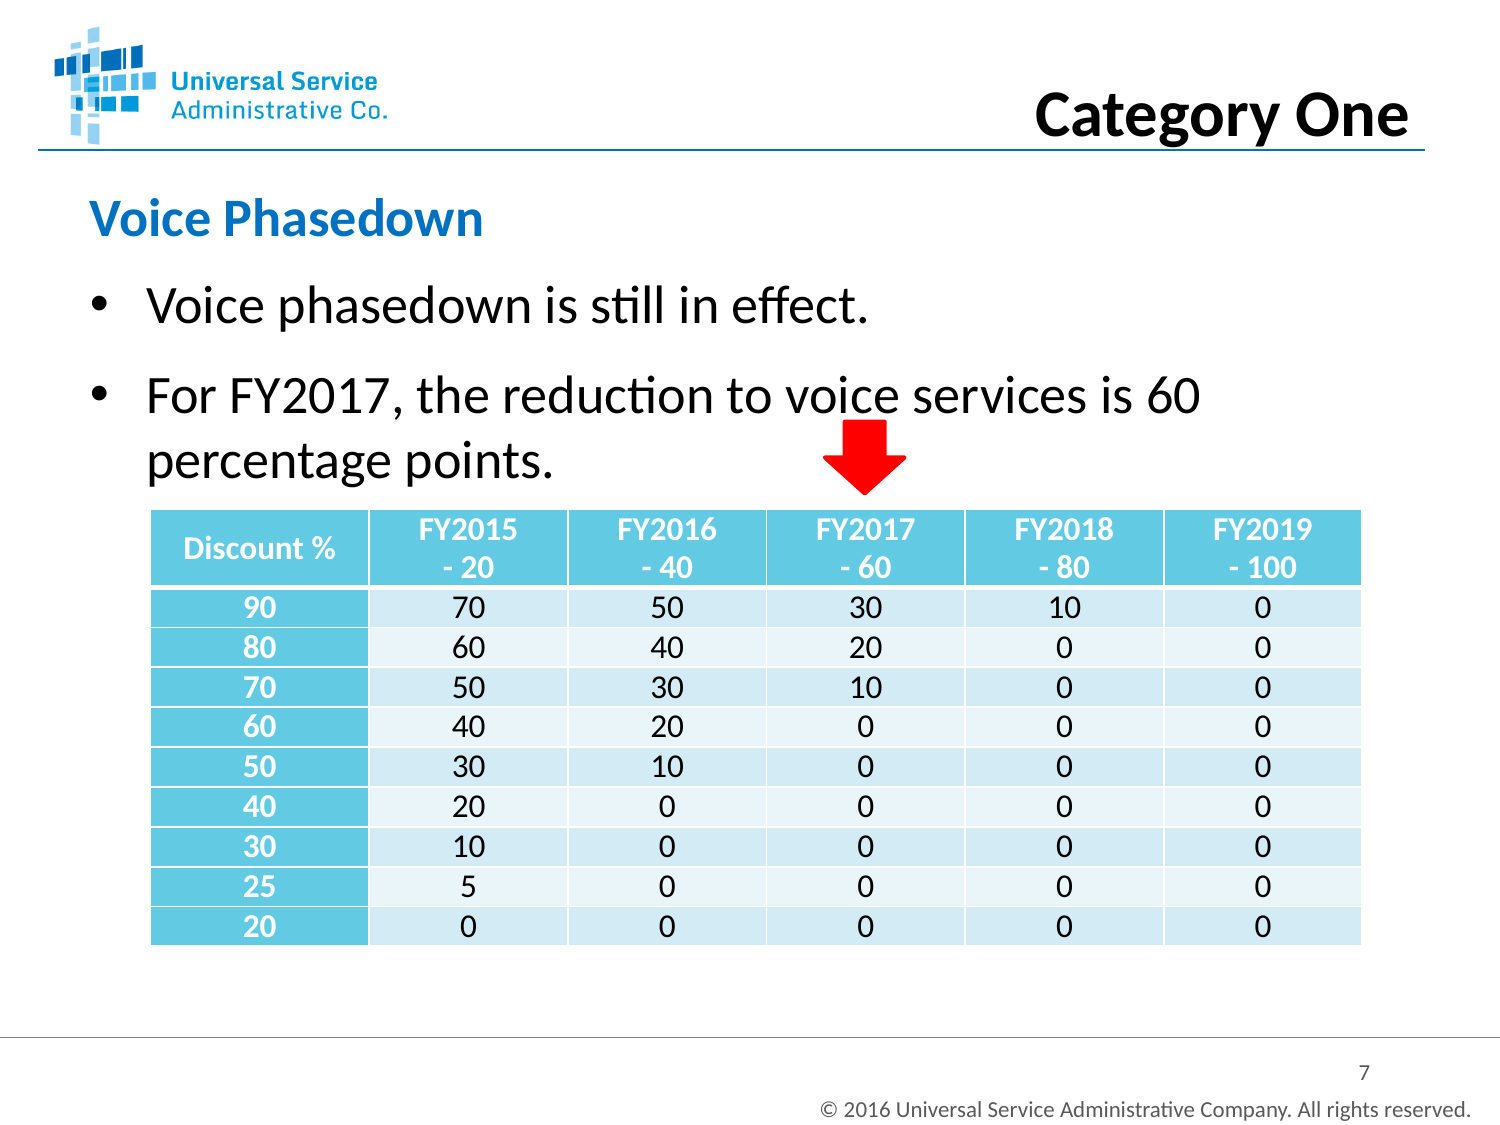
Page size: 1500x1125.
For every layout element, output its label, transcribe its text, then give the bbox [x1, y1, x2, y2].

table_header FY2018 - 80 [966, 510, 1163, 585]
table_cell 60 [151, 708, 368, 746]
table_cell 50 [569, 590, 766, 627]
table_cell 50 [370, 668, 567, 706]
table_cell 0 [569, 907, 766, 945]
table_cell 0 [1165, 590, 1361, 627]
table_cell 0 [966, 628, 1163, 666]
table_cell 20 [767, 628, 964, 666]
table_header FY2015 - 20 [370, 510, 567, 585]
table_cell 10 [767, 668, 964, 706]
table_cell 0 [569, 828, 766, 866]
table_cell 0 [569, 868, 766, 906]
table_cell 25 [151, 868, 368, 906]
table_cell 0 [767, 788, 964, 826]
table_cell 20 [370, 788, 567, 826]
table_cell 70 [151, 668, 368, 706]
table_cell 0 [1165, 748, 1361, 786]
table_cell 50 [151, 748, 368, 786]
table_cell 0 [1165, 868, 1361, 906]
table_cell 80 [151, 628, 368, 666]
table_cell 0 [966, 708, 1163, 746]
text_box [822, 419, 907, 495]
table_cell 30 [370, 748, 567, 786]
table_cell 30 [569, 668, 766, 706]
table_cell 0 [966, 907, 1163, 945]
table_cell 0 [966, 828, 1163, 866]
table_cell 10 [569, 748, 766, 786]
table_cell 0 [1165, 708, 1361, 746]
table_cell 0 [1165, 668, 1361, 706]
table_cell 0 [1165, 828, 1361, 866]
table_cell 0 [767, 907, 964, 945]
table_cell 0 [1165, 628, 1361, 666]
table_header Discount % [151, 510, 368, 585]
list Category One [412, 62, 1425, 150]
table_cell 5 [370, 868, 567, 906]
table_cell 0 [966, 788, 1163, 826]
table_cell 0 [767, 868, 964, 906]
table_cell 0 [966, 748, 1163, 786]
table_cell 0 [569, 788, 766, 826]
table_cell 10 [966, 590, 1163, 627]
table_header FY2017 - 60 [767, 510, 964, 585]
list Voice phasedown is still in effect. For FY2017, the reduction to voice services is 60 percentage points. [75, 275, 1425, 925]
table_cell 30 [151, 828, 368, 866]
table_cell 10 [370, 828, 567, 866]
table_cell 0 [767, 708, 964, 746]
table_cell 0 [767, 828, 964, 866]
list Voice Phasedown [75, 174, 1425, 275]
table_cell 20 [151, 907, 368, 945]
table_cell 60 [370, 628, 567, 666]
table_cell 30 [767, 590, 964, 627]
table_cell 20 [569, 708, 766, 746]
table_header FY2016 - 40 [569, 510, 766, 585]
table_cell 40 [151, 788, 368, 826]
table_cell 90 [151, 590, 368, 627]
picture [5, 16, 435, 158]
table_cell 0 [1165, 788, 1361, 826]
table_cell 0 [966, 868, 1163, 906]
table_cell 70 [370, 590, 567, 627]
table_cell 0 [767, 748, 964, 786]
table_header FY2019 - 100 [1165, 510, 1361, 585]
table_cell 40 [569, 628, 766, 666]
table_cell 0 [370, 907, 567, 945]
table_cell 0 [966, 668, 1163, 706]
table_cell 40 [370, 708, 567, 746]
table_cell 0 [1165, 907, 1361, 945]
